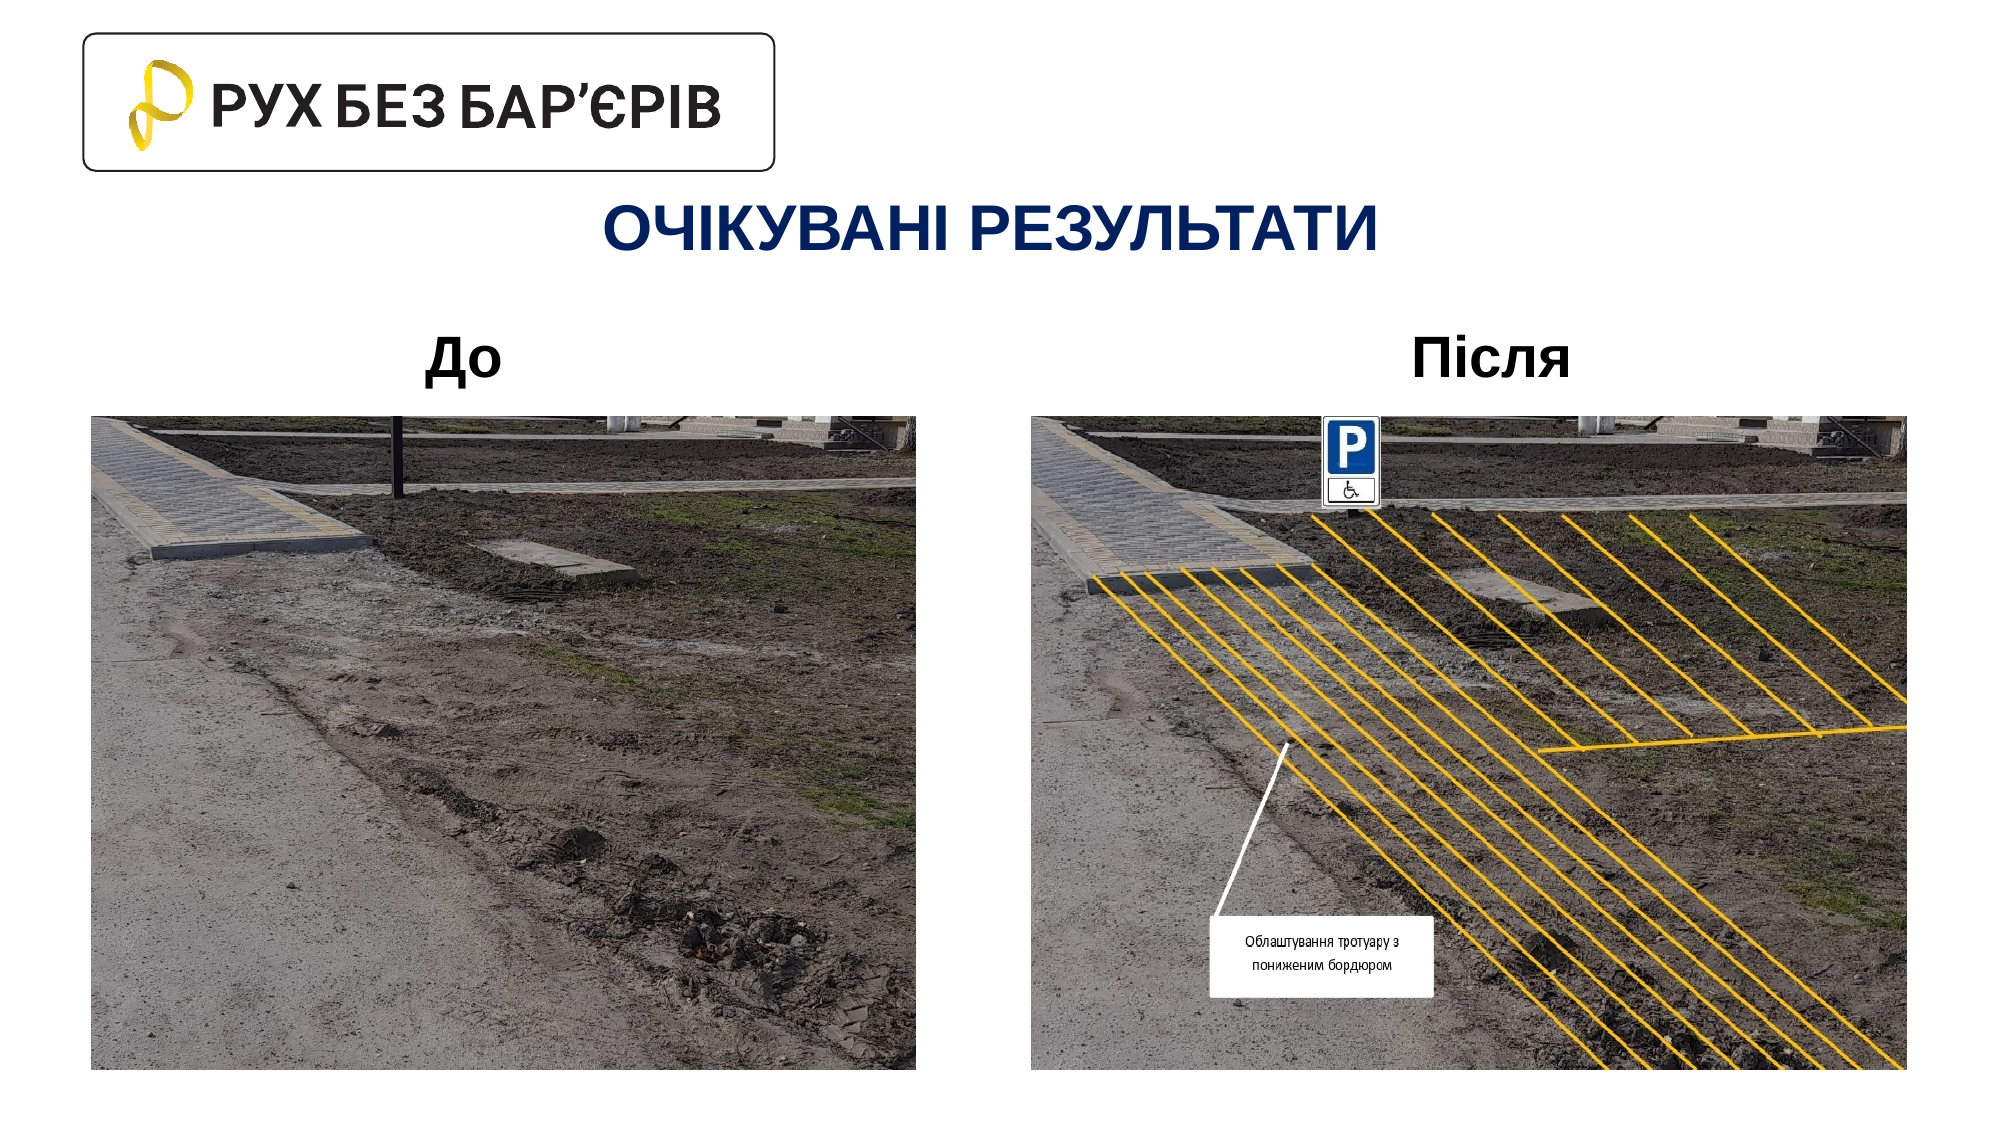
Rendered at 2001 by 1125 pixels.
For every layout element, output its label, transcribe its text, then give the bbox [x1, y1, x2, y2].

title ОЧІКУВАНІ РЕЗУЛЬТАТИ До Після [137, 64, 1863, 452]
picture [91, 416, 916, 1070]
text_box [83, 33, 775, 171]
picture [1031, 416, 1907, 1070]
